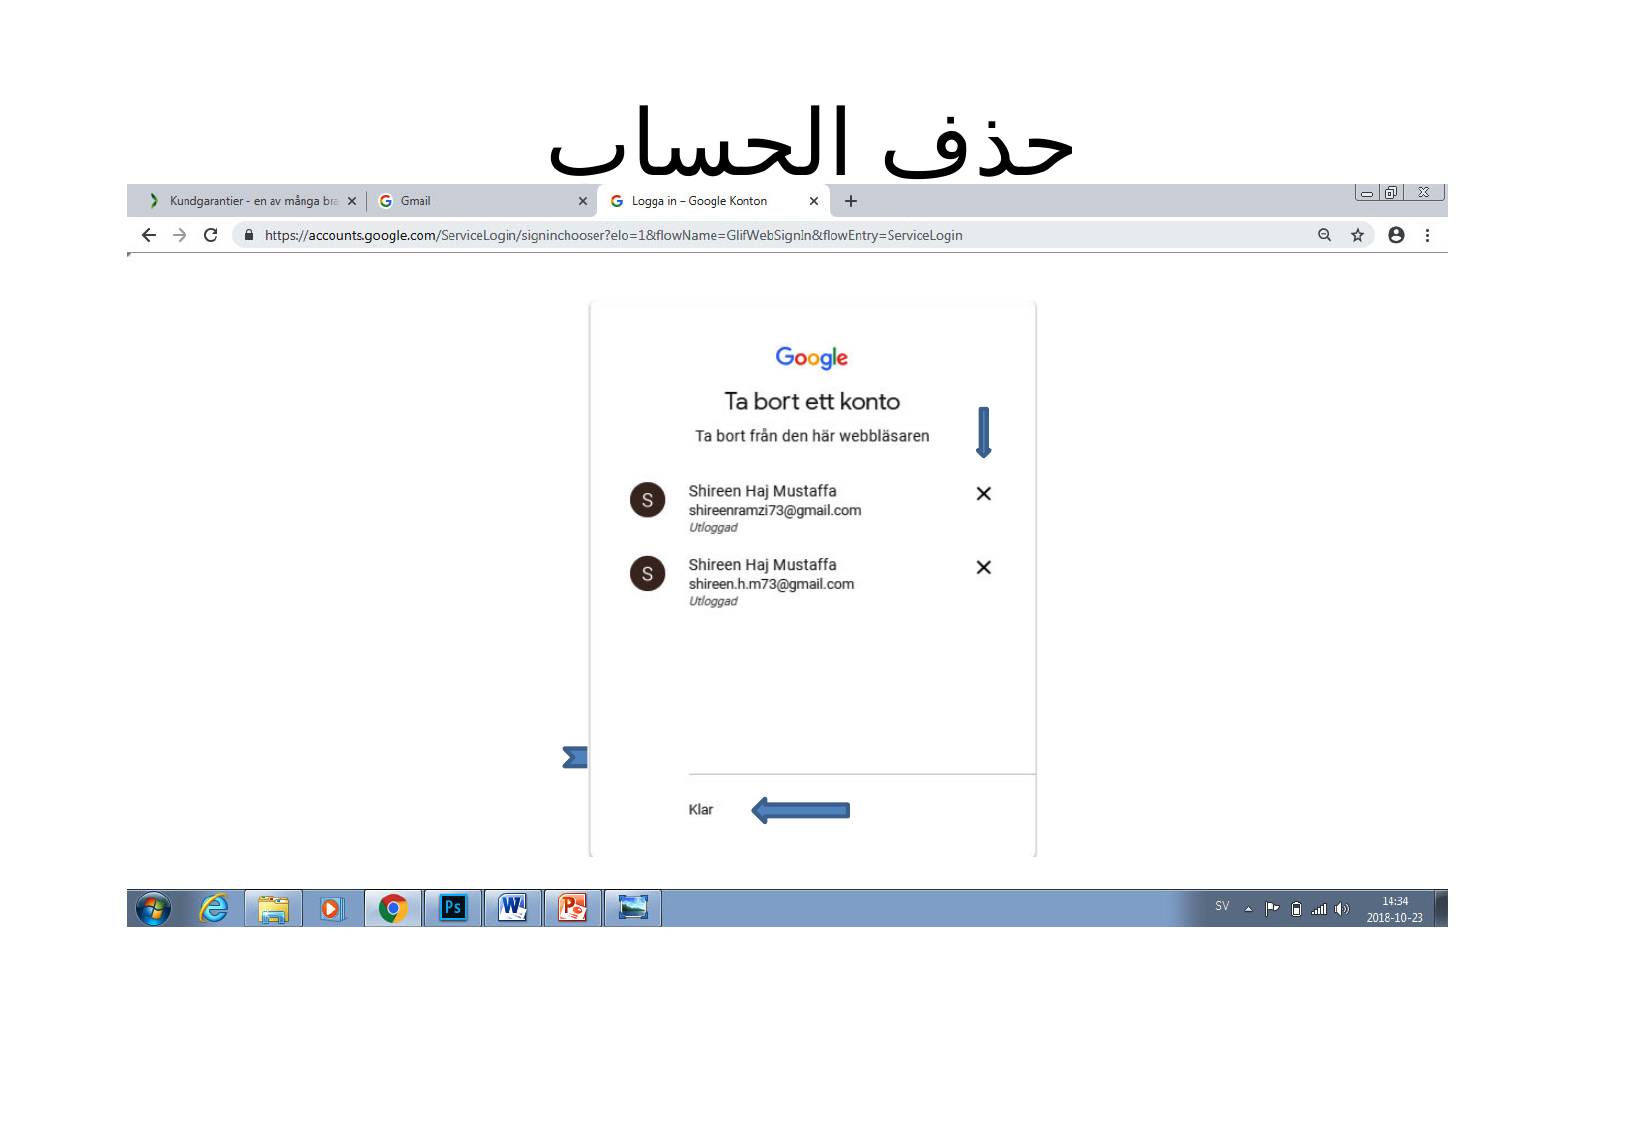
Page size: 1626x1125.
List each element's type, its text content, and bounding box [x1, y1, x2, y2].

title حذف الحساب [81, 45, 1544, 233]
picture [587, 299, 1038, 857]
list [127, 184, 1449, 928]
